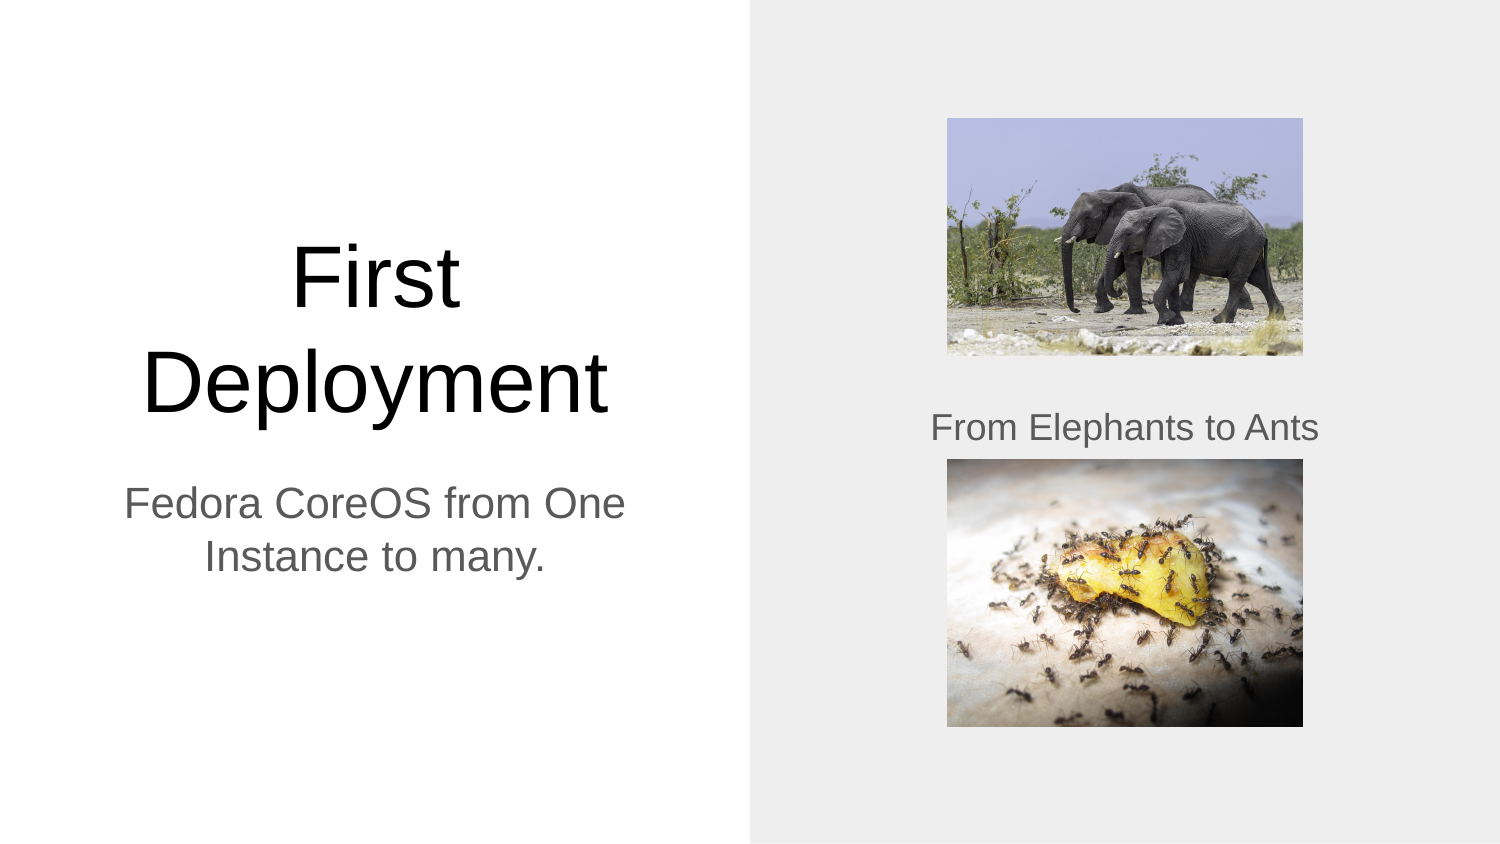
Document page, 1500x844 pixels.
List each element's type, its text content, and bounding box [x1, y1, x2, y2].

picture [946, 459, 1303, 727]
title First Deployment [43, 202, 708, 446]
subtitle Fedora CoreOS from One Instance to many. [43, 459, 708, 663]
list From Elephants to Ants [810, 118, 1440, 725]
picture [946, 118, 1303, 357]
